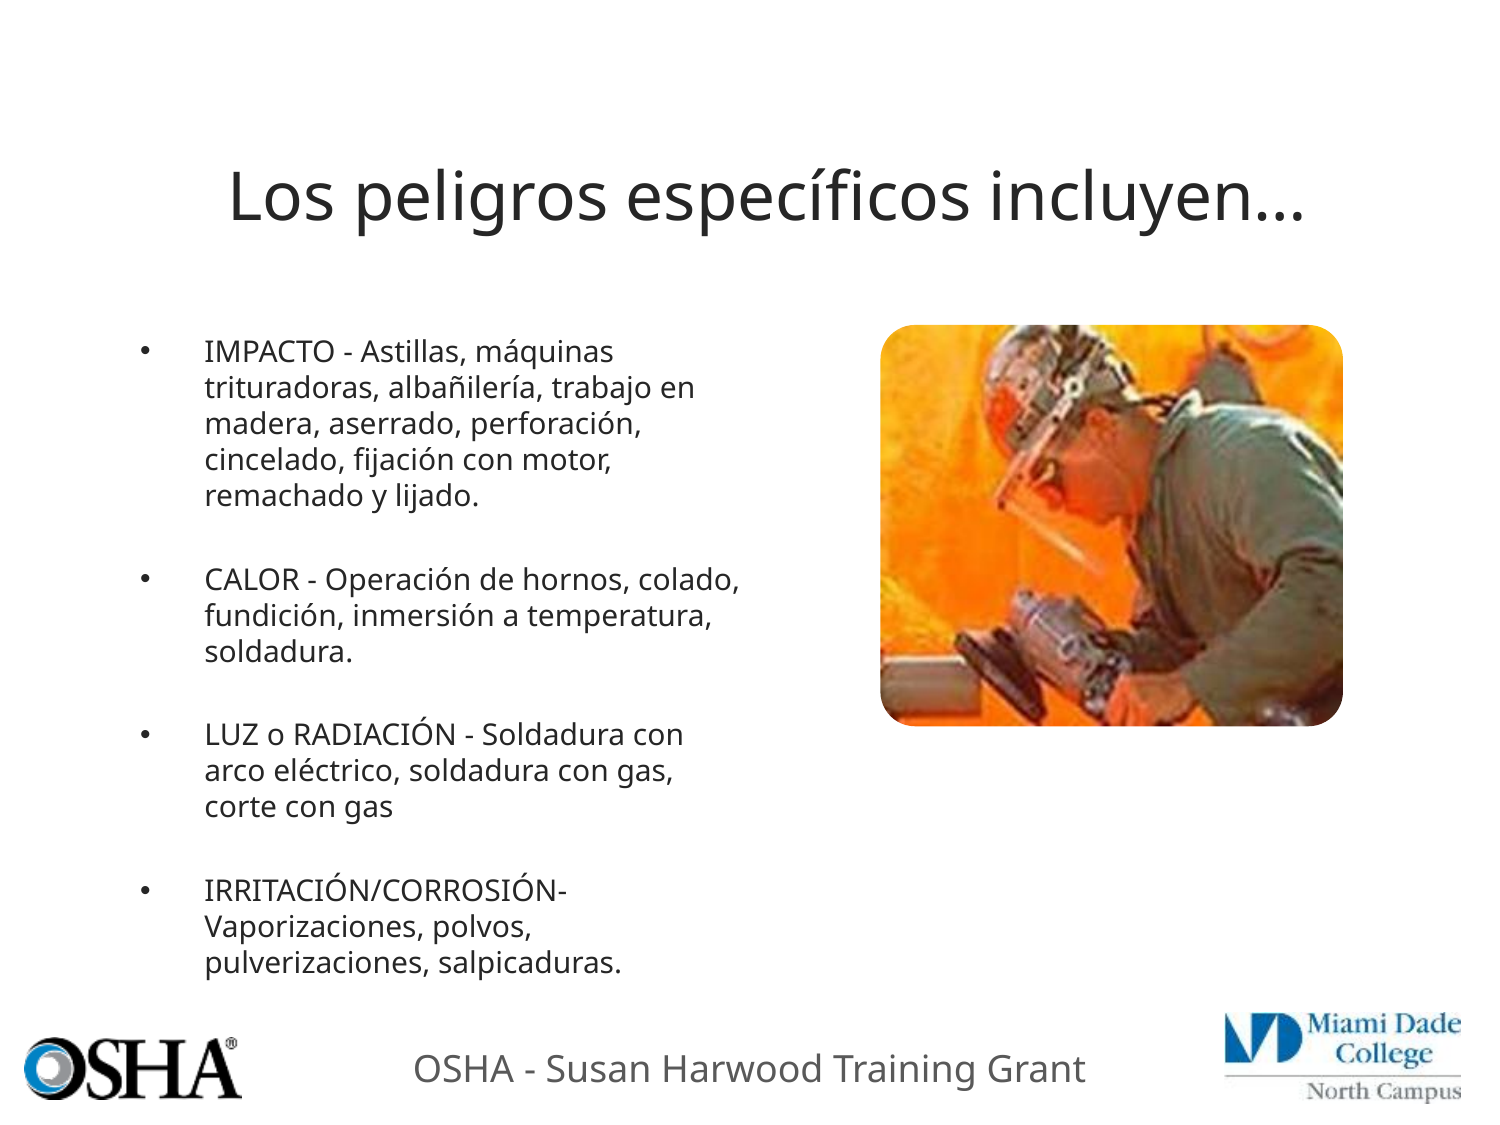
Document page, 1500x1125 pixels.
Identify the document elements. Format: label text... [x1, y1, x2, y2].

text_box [0, 1012, 1500, 1104]
text_box IMPACTO - Astillas, máquinas trituradoras, albañilería, trabajo en madera, aserrado, perforación, cincelado, fijación con motor, remachado y lijado. CALOR - Operación de hornos, colado, fundición, inmersión a temperatura, soldadura. LUZ o RADIACIÓN - Soldadura con arco eléctrico, soldadura con gas, corte con gas IRRITACIÓN/CORROSIÓN- Vaporizaciones, polvos, pulverizaciones, salpicaduras. [125, 324, 763, 1000]
picture [880, 324, 1344, 727]
title Los peligros específicos incluyen… [212, 112, 1425, 275]
